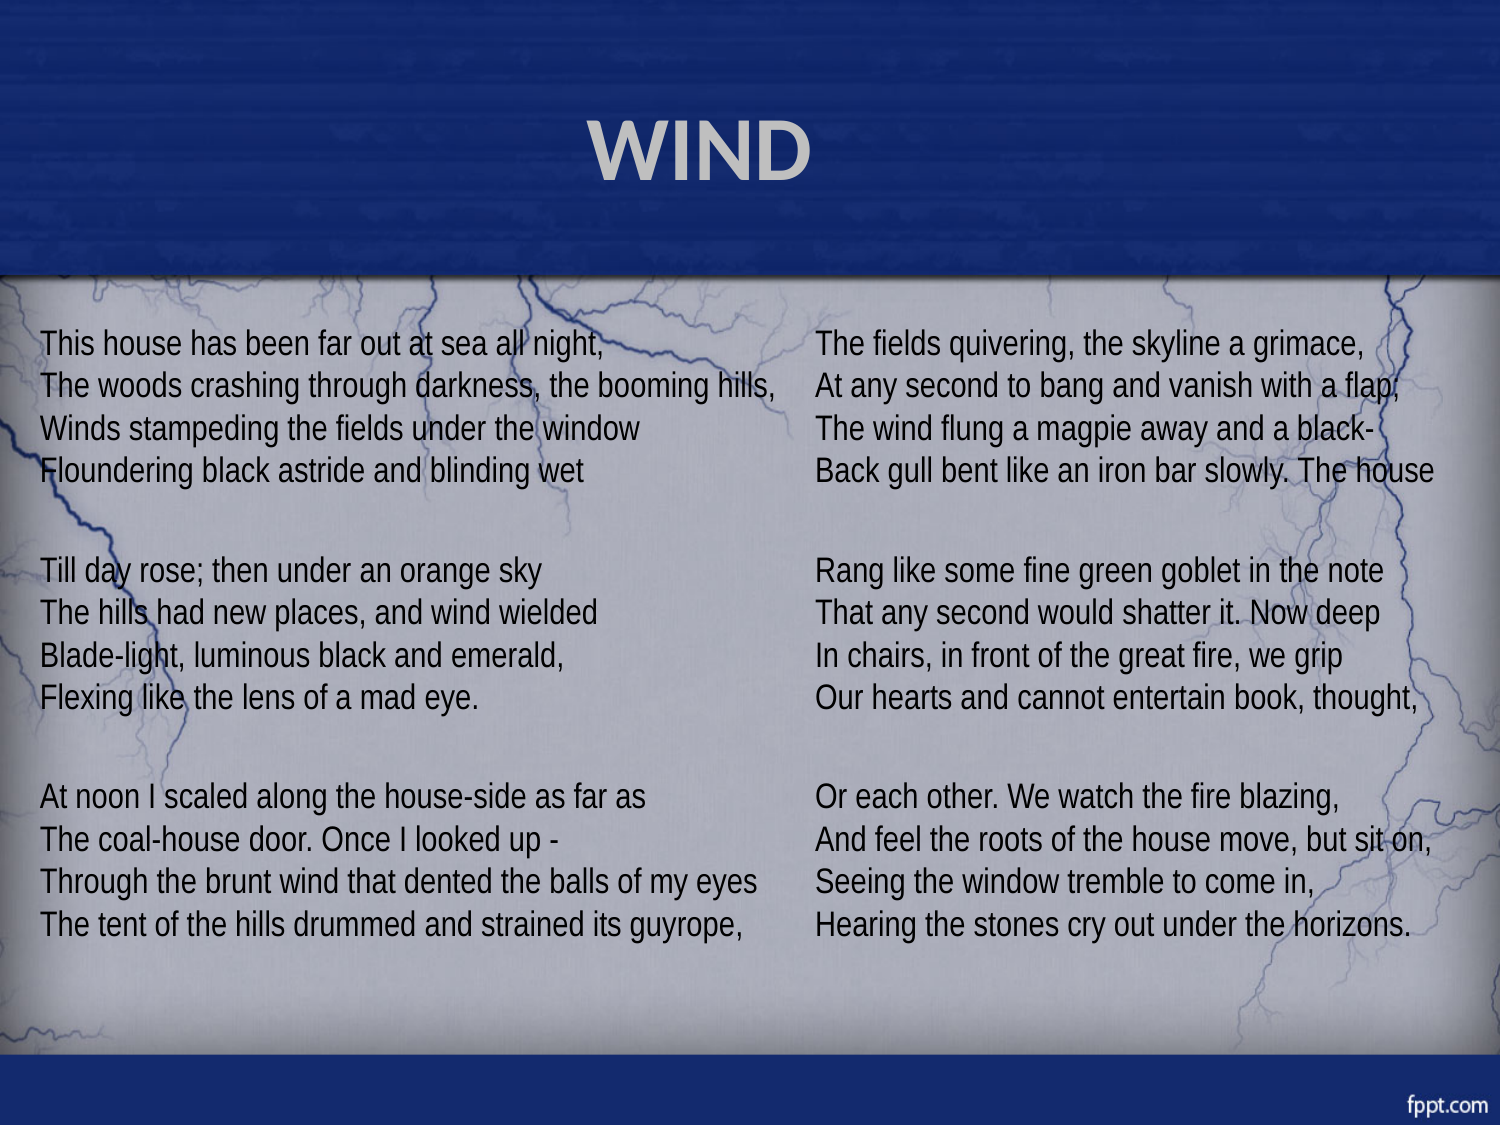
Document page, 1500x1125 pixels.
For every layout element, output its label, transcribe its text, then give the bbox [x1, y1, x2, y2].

list The fields quivering, the skyline a grimace, At any second to bang and vanish with a flap; The wind flung a magpie away and a black- Back gull bent like an iron bar slowly. The house Rang like some fine green goblet in the note That any second would shatter it. Now deep In chairs, in front of the great fire, we grip Our hearts and cannot entertain book, thought, Or each other. We watch the fire blazing, And feel the roots of the house move, but sit on, Seeing the window tremble to come in, Hearing the stones cry out under the horizons. [800, 312, 1463, 1025]
list This house has been far out at sea all night, The woods crashing through darkness, the booming hills, Winds stampeding the fields under the window Floundering black astride and blinding wet Till day rose; then under an orange sky The hills had new places, and wind wielded Blade-light, luminous black and emerald, Flexing like the lens of a mad eye. At noon I scaled along the house-side as far as The coal-house door. Once I looked up - Through the brunt wind that dented the balls of my eyes The tent of the hills drummed and strained its guyrope, [24, 312, 800, 1025]
picture [0, 0, 1500, 1125]
title WIND [24, 50, 1375, 238]
